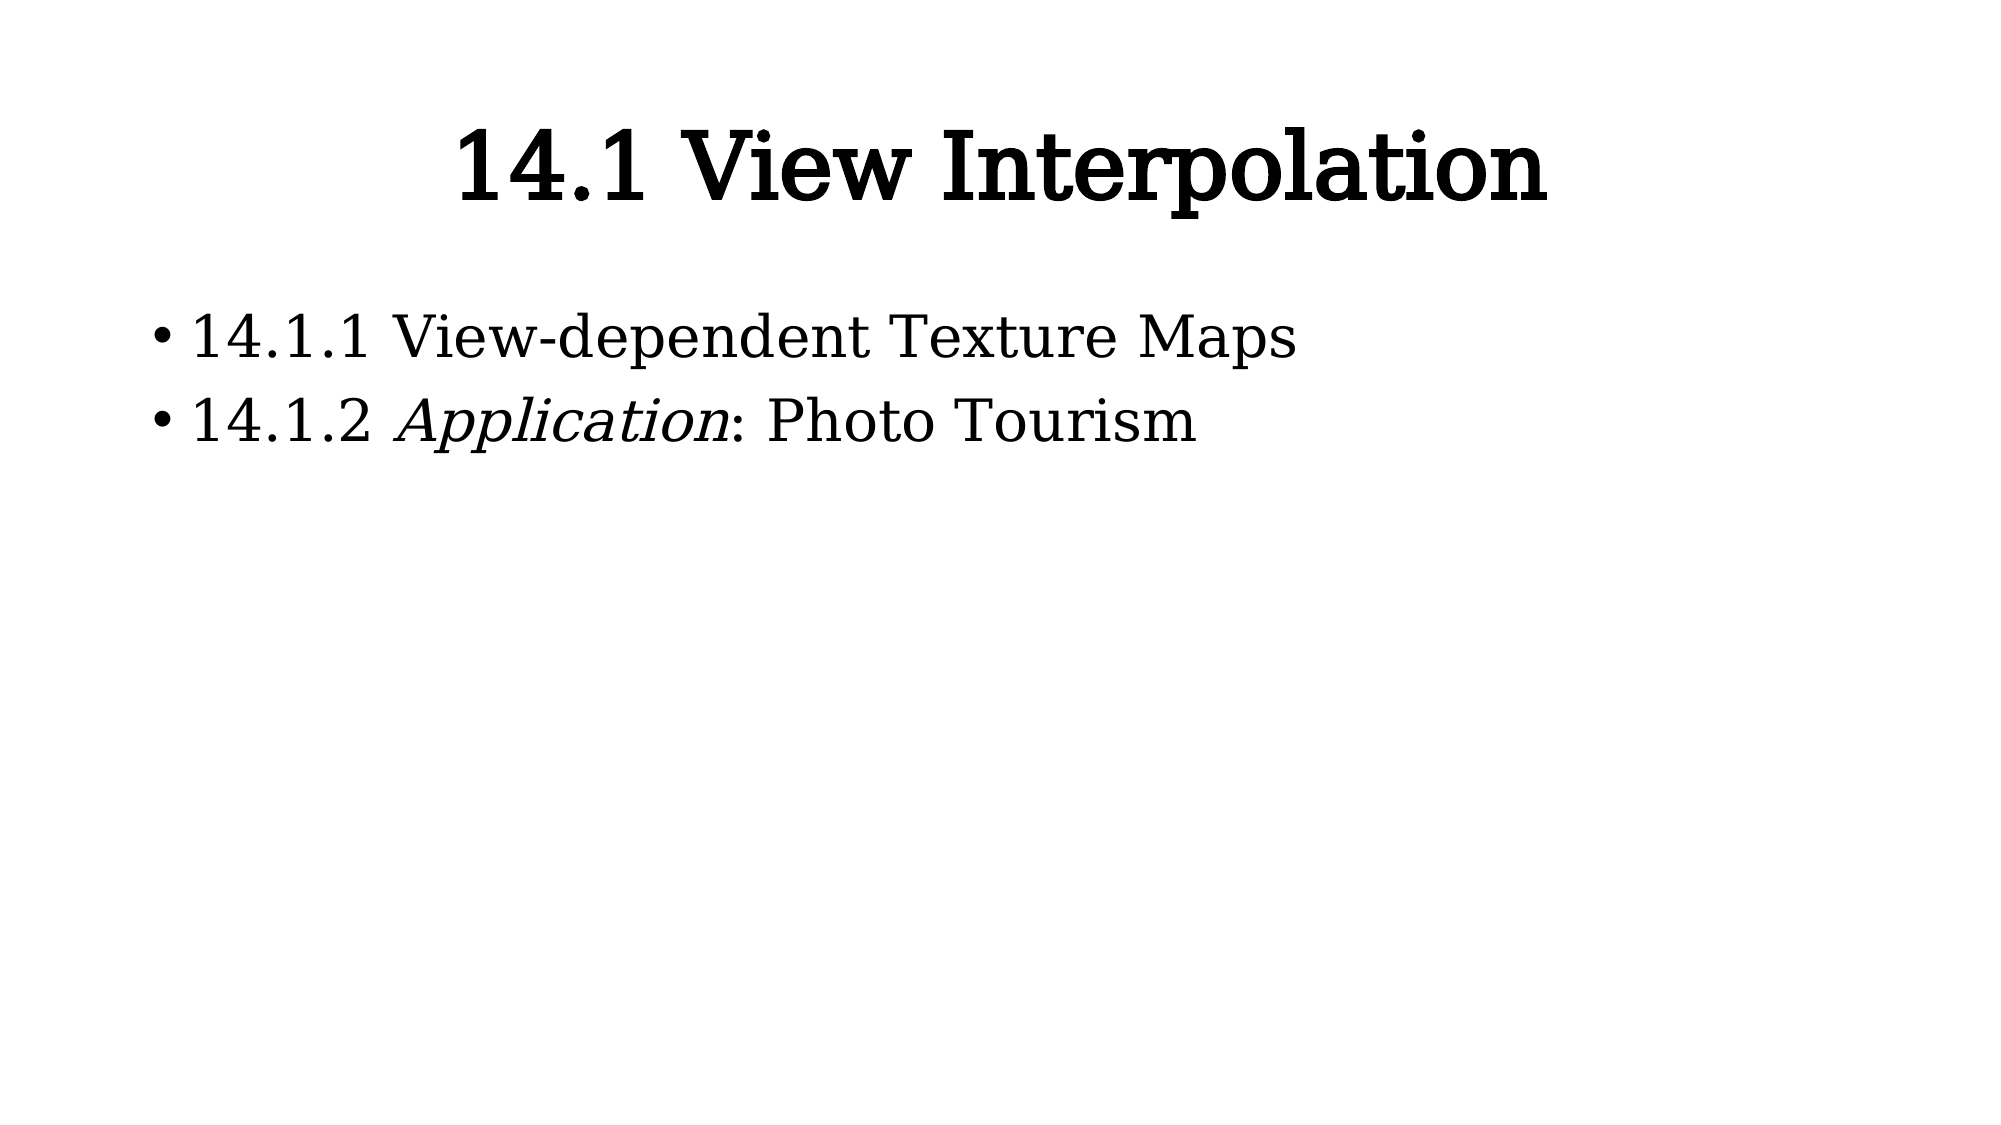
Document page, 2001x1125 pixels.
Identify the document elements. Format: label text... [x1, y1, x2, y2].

list 14.1.1 View-dependent Texture Maps 14.1.2 Application: Photo Tourism [137, 299, 1863, 1014]
title 14.1 View Interpolation [137, 59, 1863, 278]
